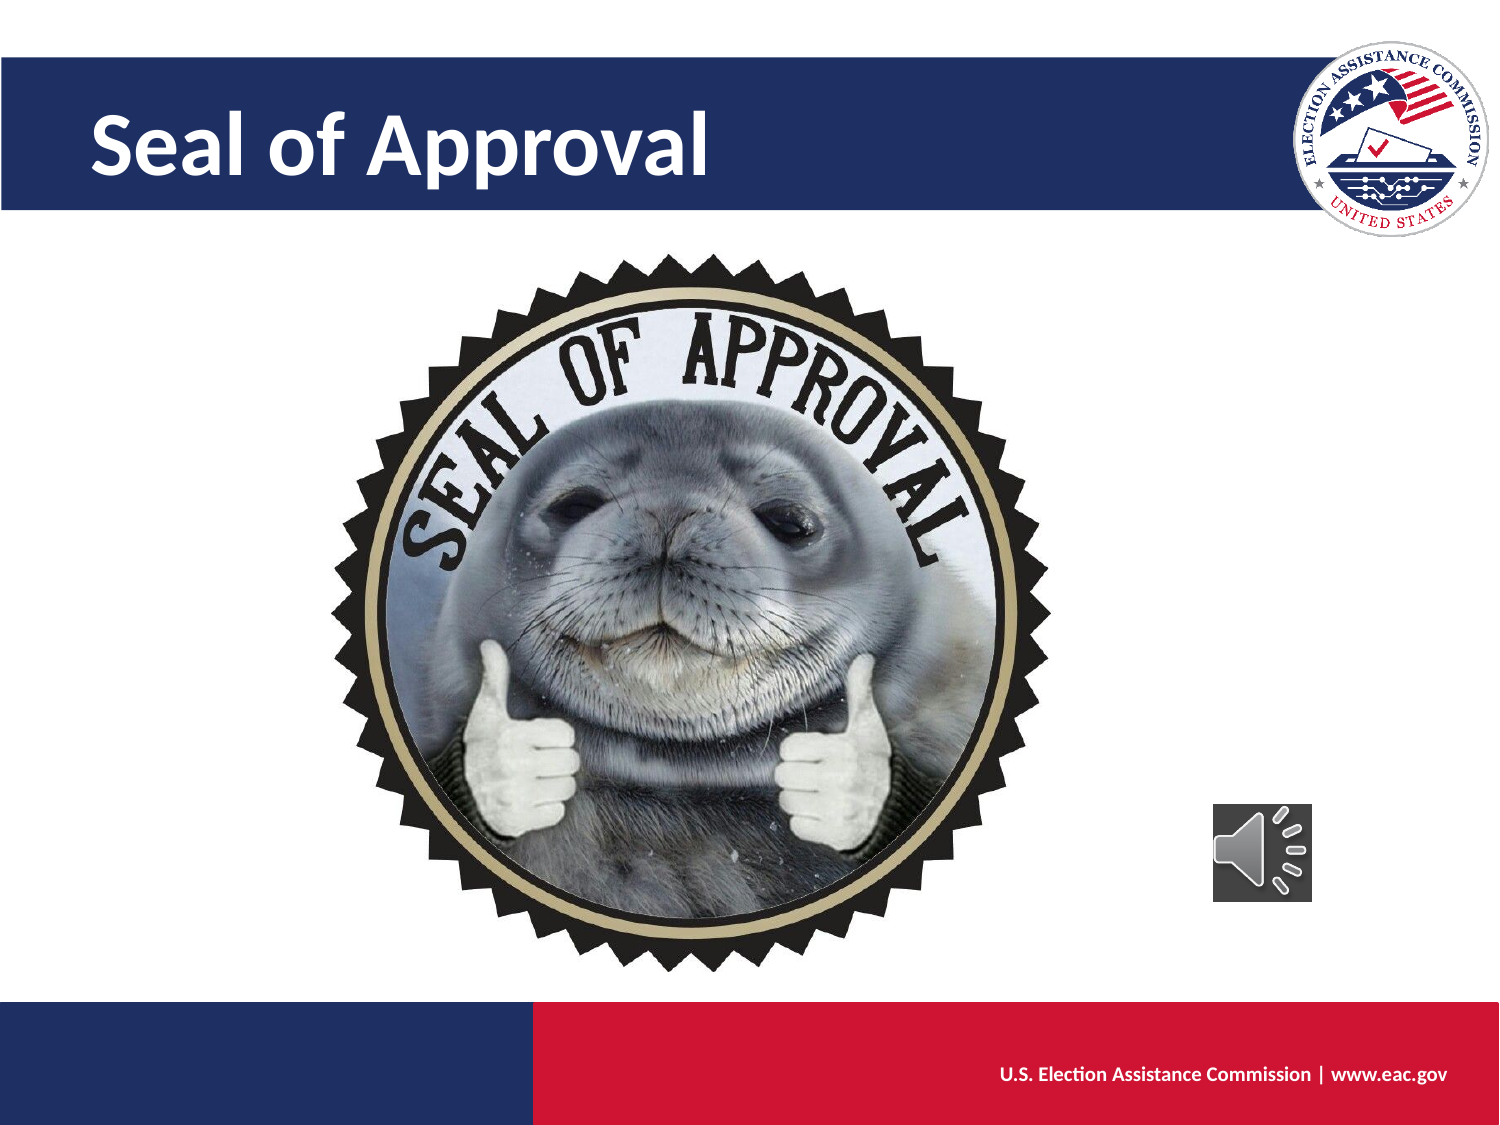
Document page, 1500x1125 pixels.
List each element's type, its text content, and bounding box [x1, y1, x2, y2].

picture [1212, 802, 1313, 904]
footer U.S. Election Assistance Commission | www.eac.gov [962, 1042, 1463, 1103]
picture [1293, 41, 1489, 237]
title Seal of Approval [75, 45, 1366, 233]
picture [311, 244, 1059, 972]
